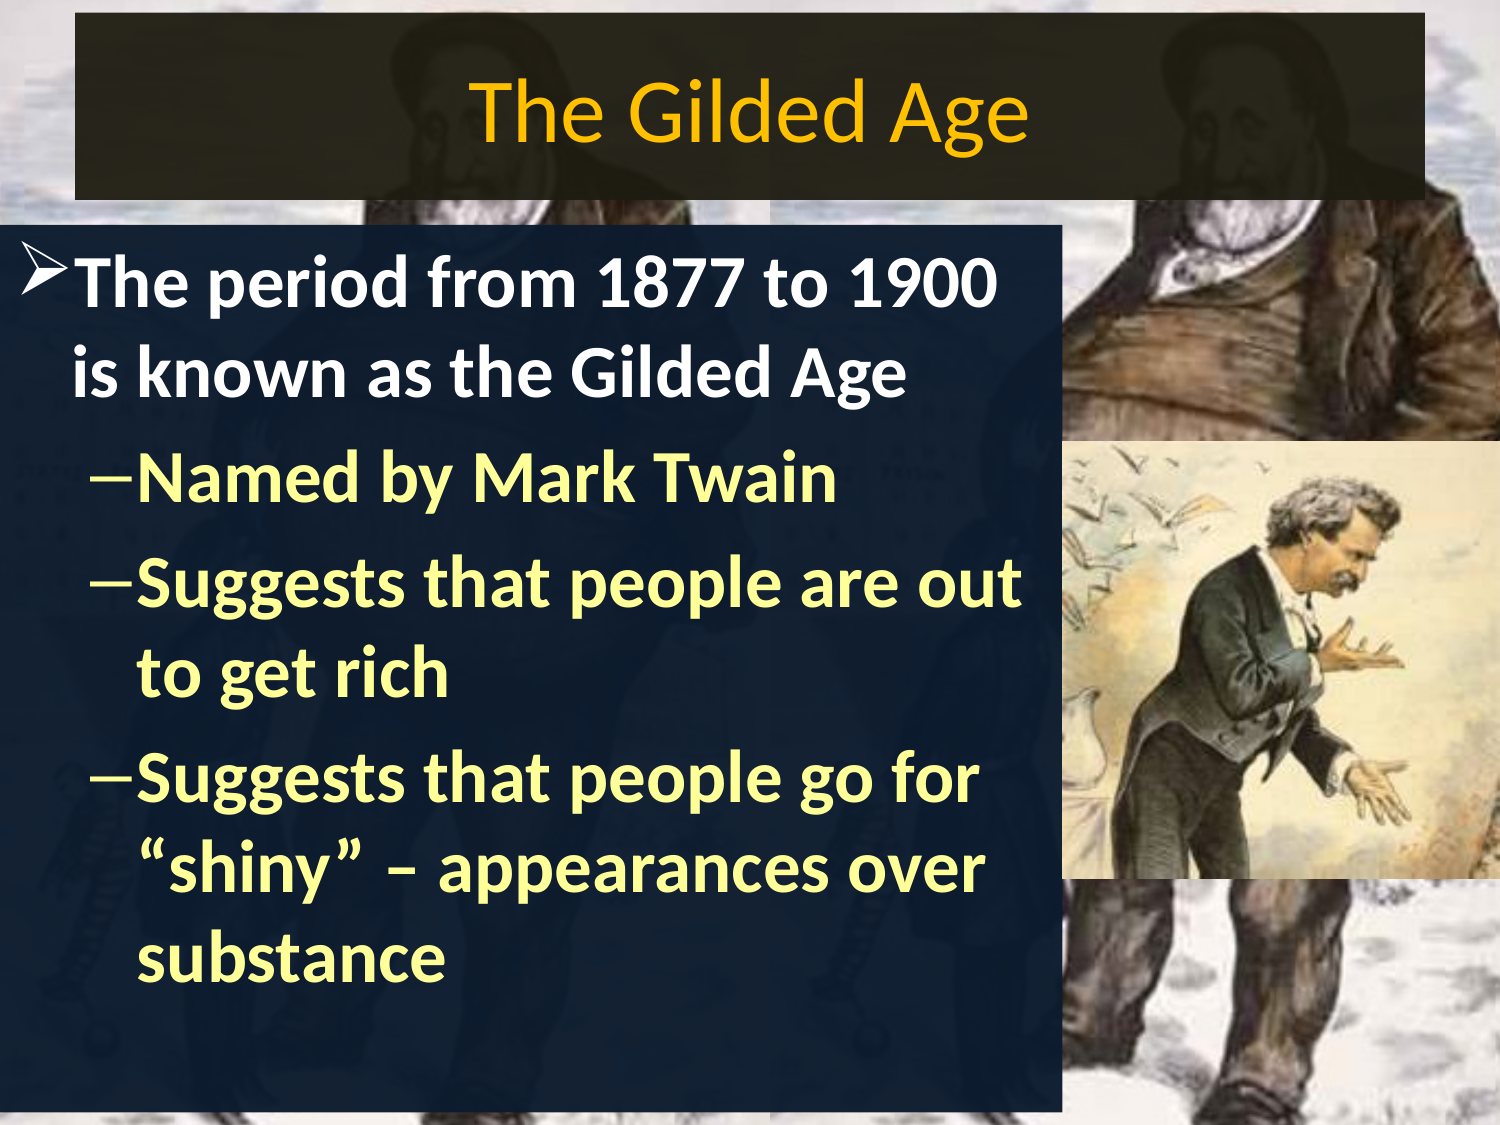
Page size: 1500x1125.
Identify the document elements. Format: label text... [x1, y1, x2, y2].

title The Gilded Age [75, 12, 1425, 200]
picture [0, 0, 1500, 1125]
list The period from 1877 to 1900 is known as the Gilded Age Named by Mark Twain Suggests that people are out to get rich Suggests that people go for “shiny” – appearances over substance [0, 224, 1063, 1113]
